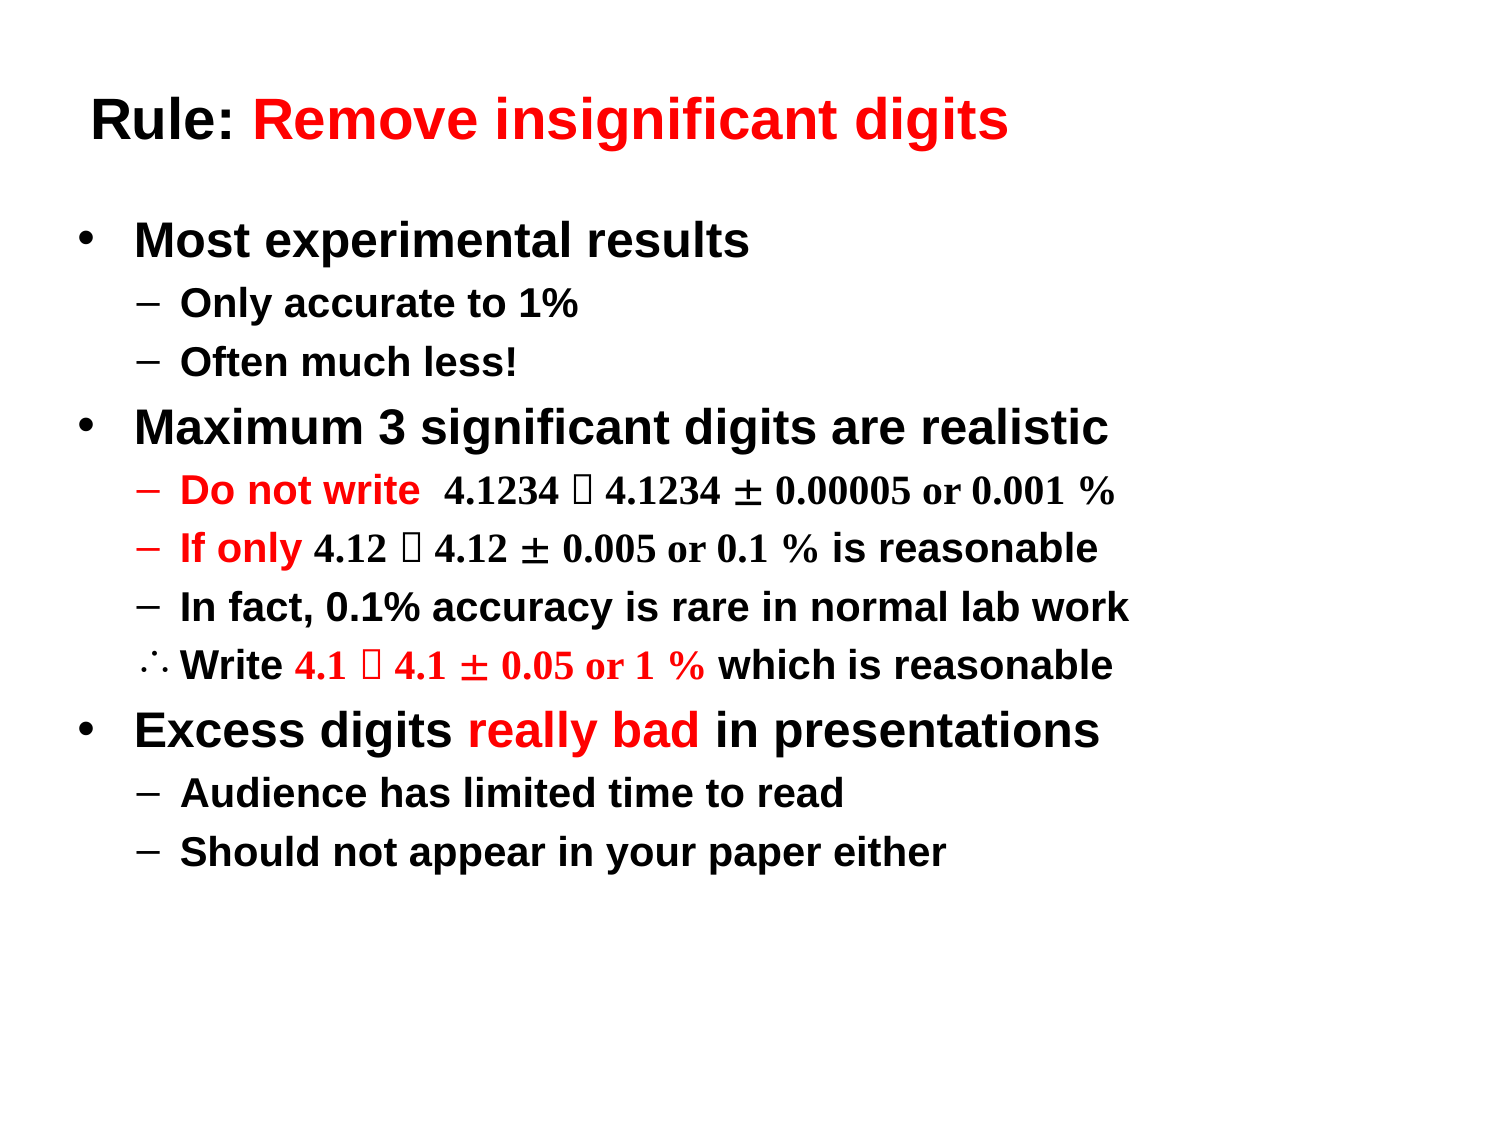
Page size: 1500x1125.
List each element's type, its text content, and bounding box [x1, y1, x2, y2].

list Most experimental results Only accurate to 1% Often much less! Maximum 3 significant digits are realistic Do not write 4.1234  4.1234  0.00005 or 0.001 % If only 4.12  4.12  0.005 or 0.1 % is reasonable In fact, 0.1% accuracy is rare in normal lab work Write 4.1  4.1  0.05 or 1 % which is reasonable Excess digits really bad in presentations Audience has limited time to read Should not appear in your paper either [62, 199, 1413, 1038]
title Rule: Remove insignificant digits [74, 44, 1426, 188]
